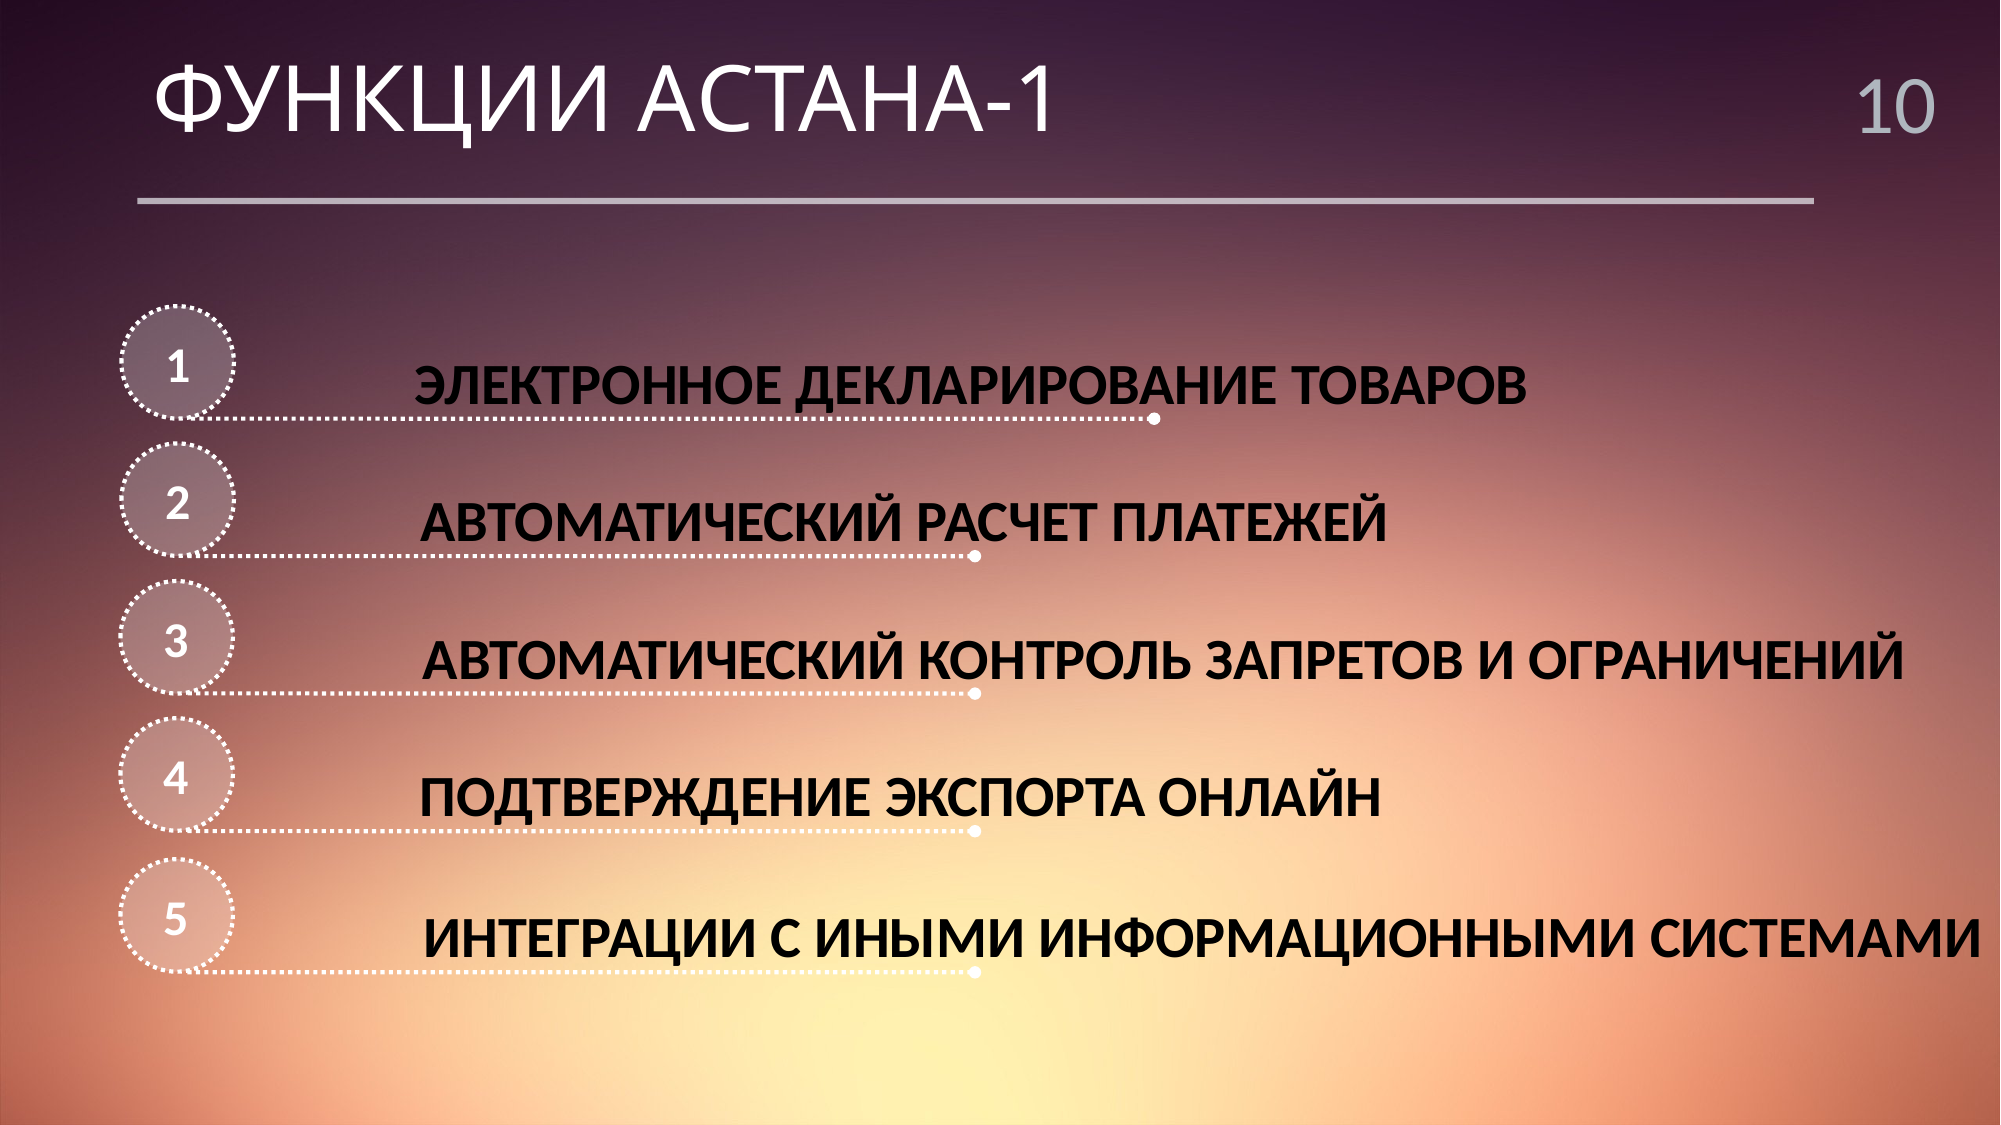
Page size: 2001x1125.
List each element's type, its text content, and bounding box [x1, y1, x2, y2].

picture [0, 0, 2000, 1125]
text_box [187, 892, 2000, 978]
text_box 1 [120, 305, 230, 420]
text_box 2 [120, 442, 230, 557]
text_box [187, 750, 1403, 837]
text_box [187, 613, 1930, 700]
slide_number 10 [1813, 0, 1952, 201]
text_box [190, 338, 1642, 425]
text_box 4 [119, 717, 228, 832]
text_box 5 [119, 858, 229, 973]
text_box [187, 475, 1410, 562]
text_box 3 [119, 580, 228, 695]
title ФУНКЦИИ АСТАНА-1 [137, 0, 1863, 203]
